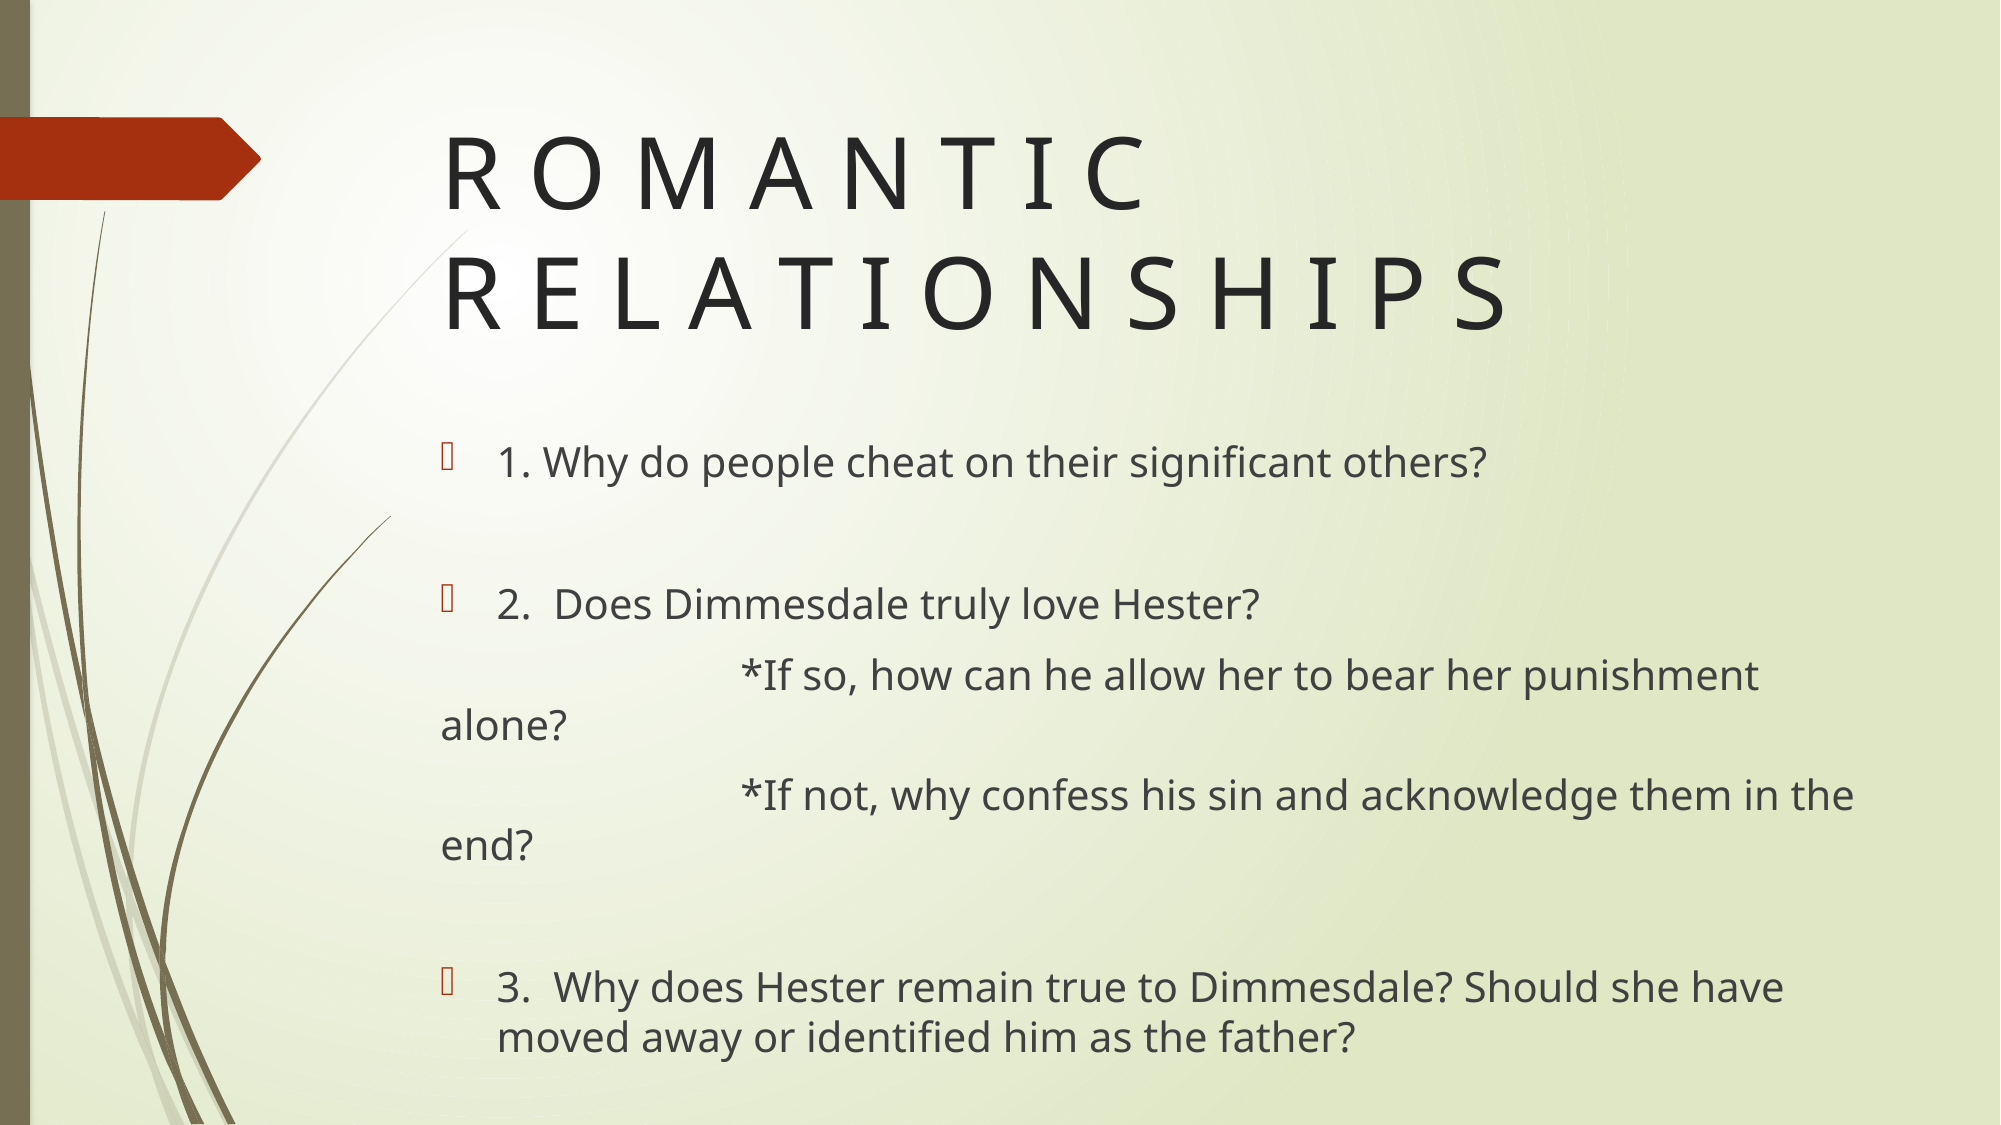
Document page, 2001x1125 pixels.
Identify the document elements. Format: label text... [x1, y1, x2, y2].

title R O M A N T I C R E L A T I O N S H I P S [425, 102, 1888, 313]
list 1. Why do people cheat on their significant others? 2. Does Dimmesdale truly love Hester? *If so, how can he allow her to bear her punishment alone? *If not, why confess his sin and acknowledge them in the end? 3. Why does Hester remain true to Dimmesdale? Should she have moved away or identified him as the father? [425, 428, 1888, 1048]
